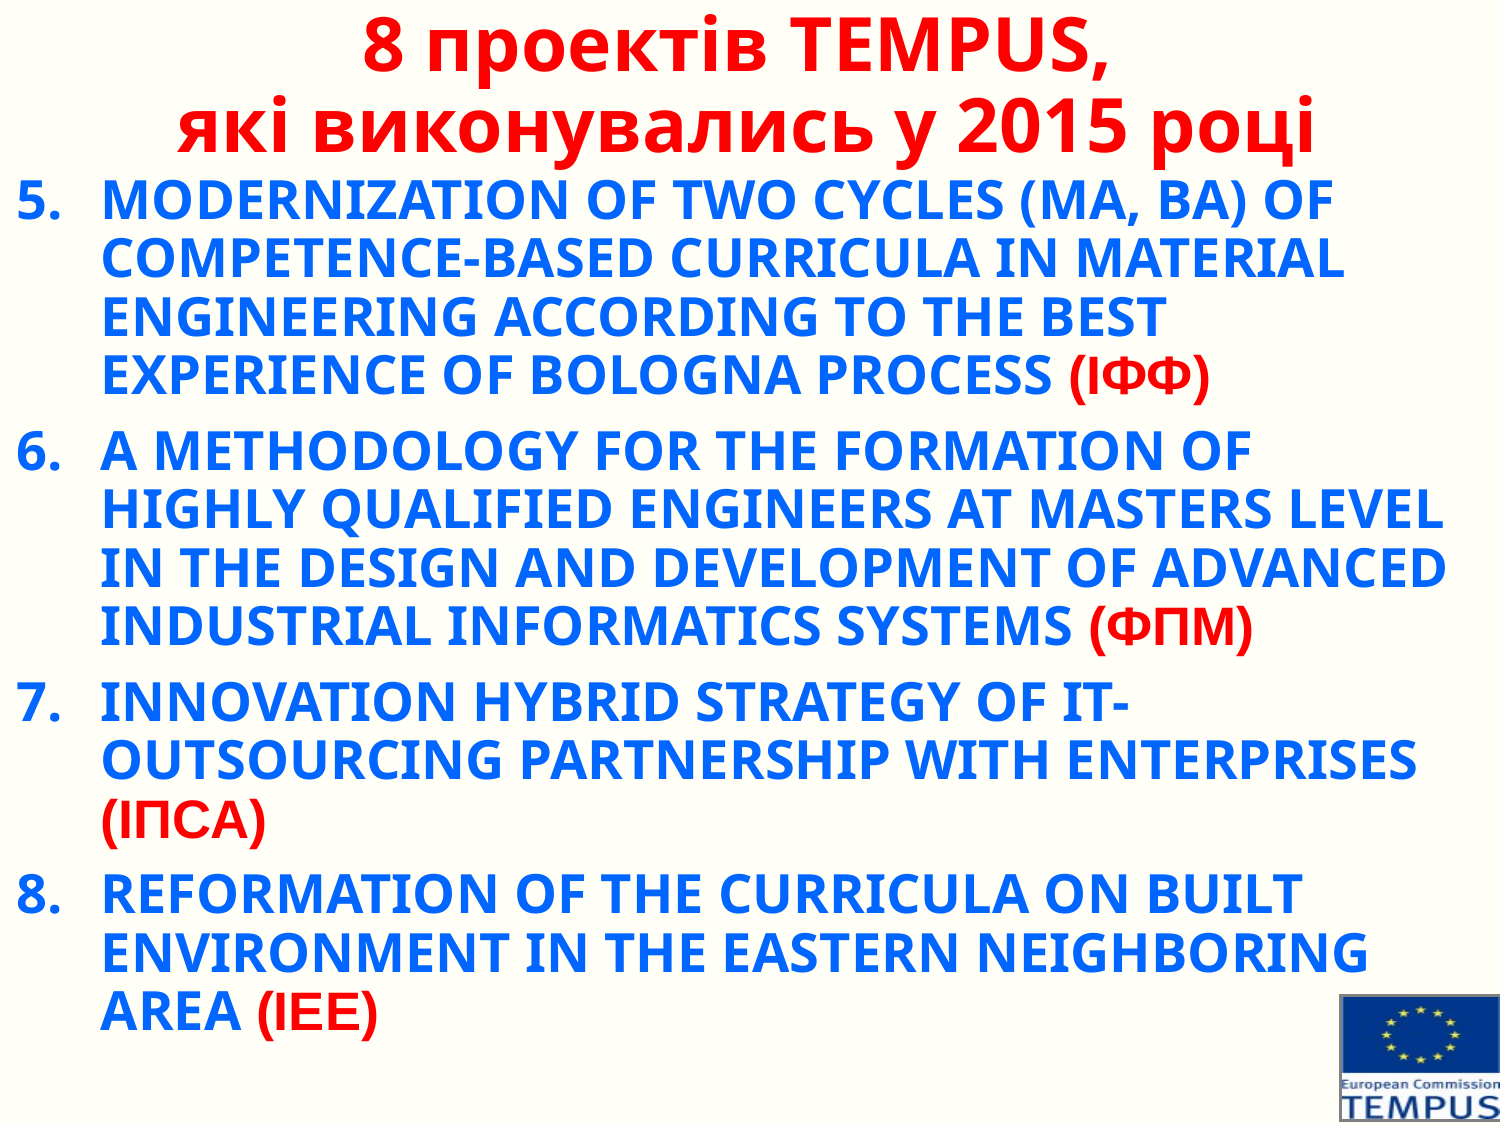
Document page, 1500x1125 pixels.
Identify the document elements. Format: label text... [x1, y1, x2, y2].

picture [1342, 996, 1500, 1119]
text_box 8 проектів TEMPUS, які виконувались у 2015 році [0, 5, 1500, 171]
list 5. MODERNIZATION OF TWO CYCLES (MA, BA) OF COMPETENCE-BASED CURRICULA IN MATERIAL ENGINEERING ACCORDING TO THE BEST EXPERIENCE OF BOLOGNA PROCESS (ІФФ) A METHODOLOGY FOR THE FORMATION OF HIGHLY QUALIFIED ENGINEERS AT MASTERS LEVEL IN THE DESIGN AND DEVELOPMENT OF ADVANCED INDUSTRIAL INFORMATICS SYSTEMS (ФПМ) 7. INNOVATION HYBRID STRATEGY OF IT-OUTSOURCING PARTNERSHIP WITH ENTERPRISES (ІПСА) REFORMATION OF THE CURRICULA ON BUILT ENVIRONMENT IN THE EASTERN NEIGHBORING AREA (ІЕЕ) [13, 171, 1478, 1045]
